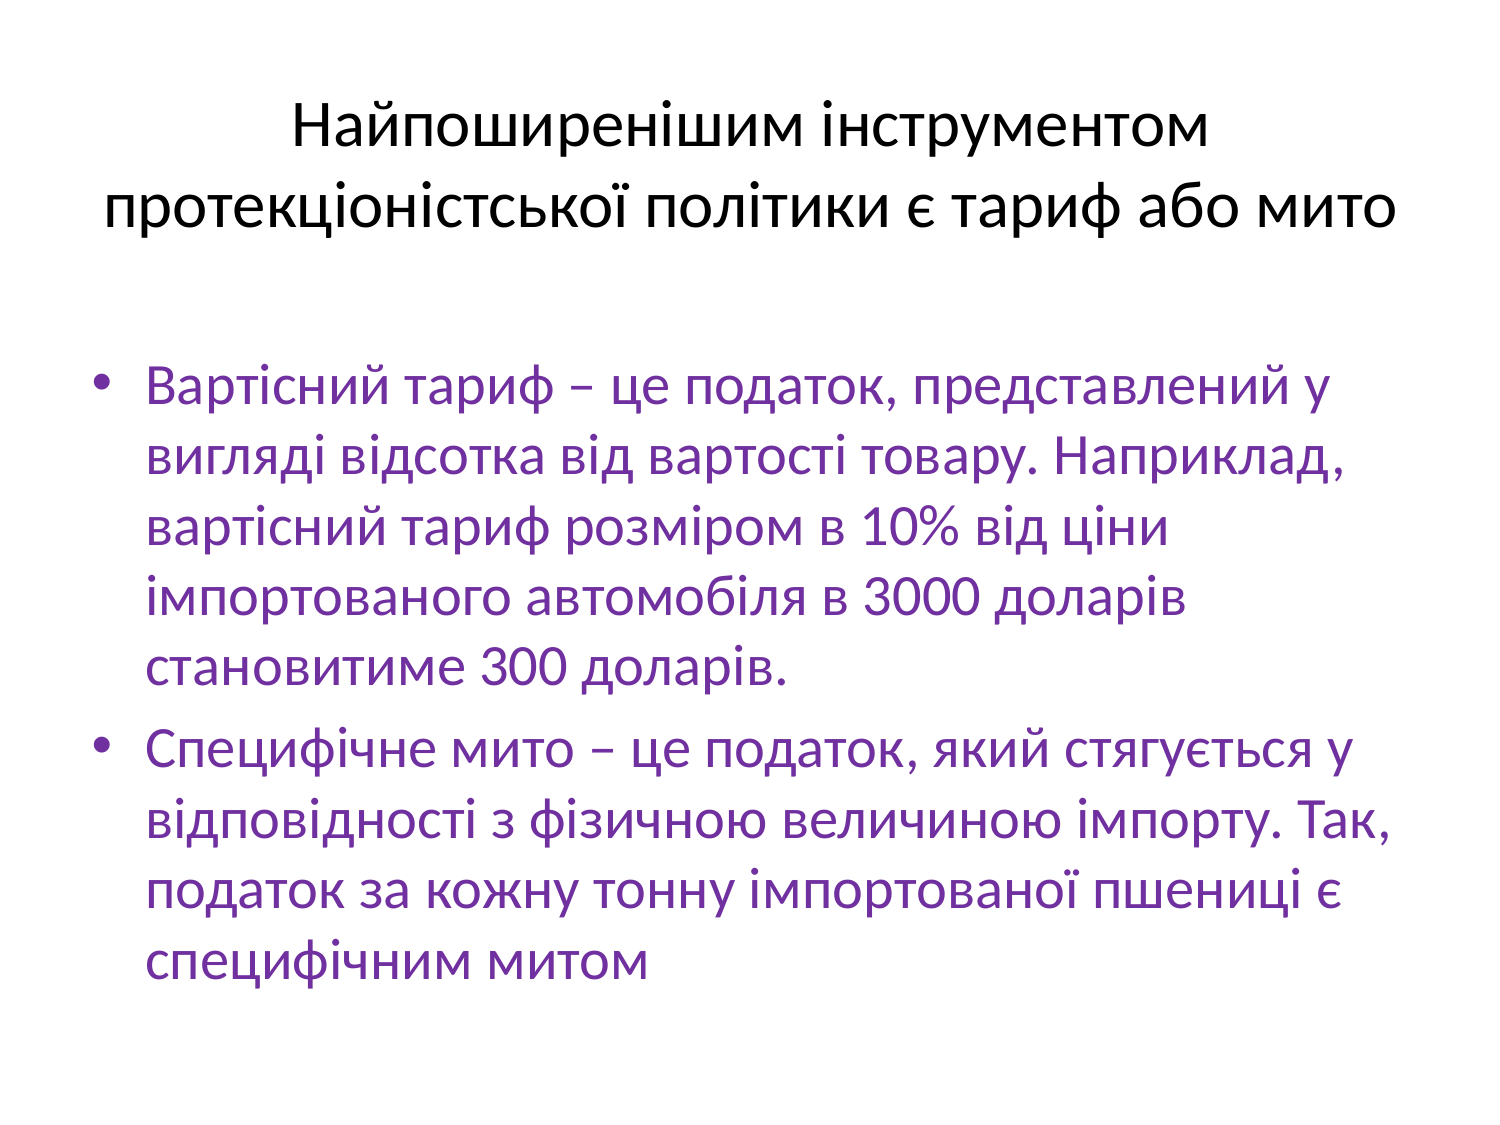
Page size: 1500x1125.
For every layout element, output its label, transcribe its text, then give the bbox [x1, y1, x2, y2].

list Вартісний тариф – це податок, представлений у вигляді відсотка від вартості товару. Наприклад, вартісний тариф розміром в 10% від ціни імпортованого автомобіля в 3000 доларів становитиме 300 доларів. Специфічне мито – це податок, який стягується у відповідності з фізичною величиною імпорту. Так, податок за кожну тонну імпортованої пшениці є специфічним митом [76, 338, 1427, 1010]
title Найпоширенішим інструментом протекціоністської політики є тариф або мито [76, 66, 1427, 254]
